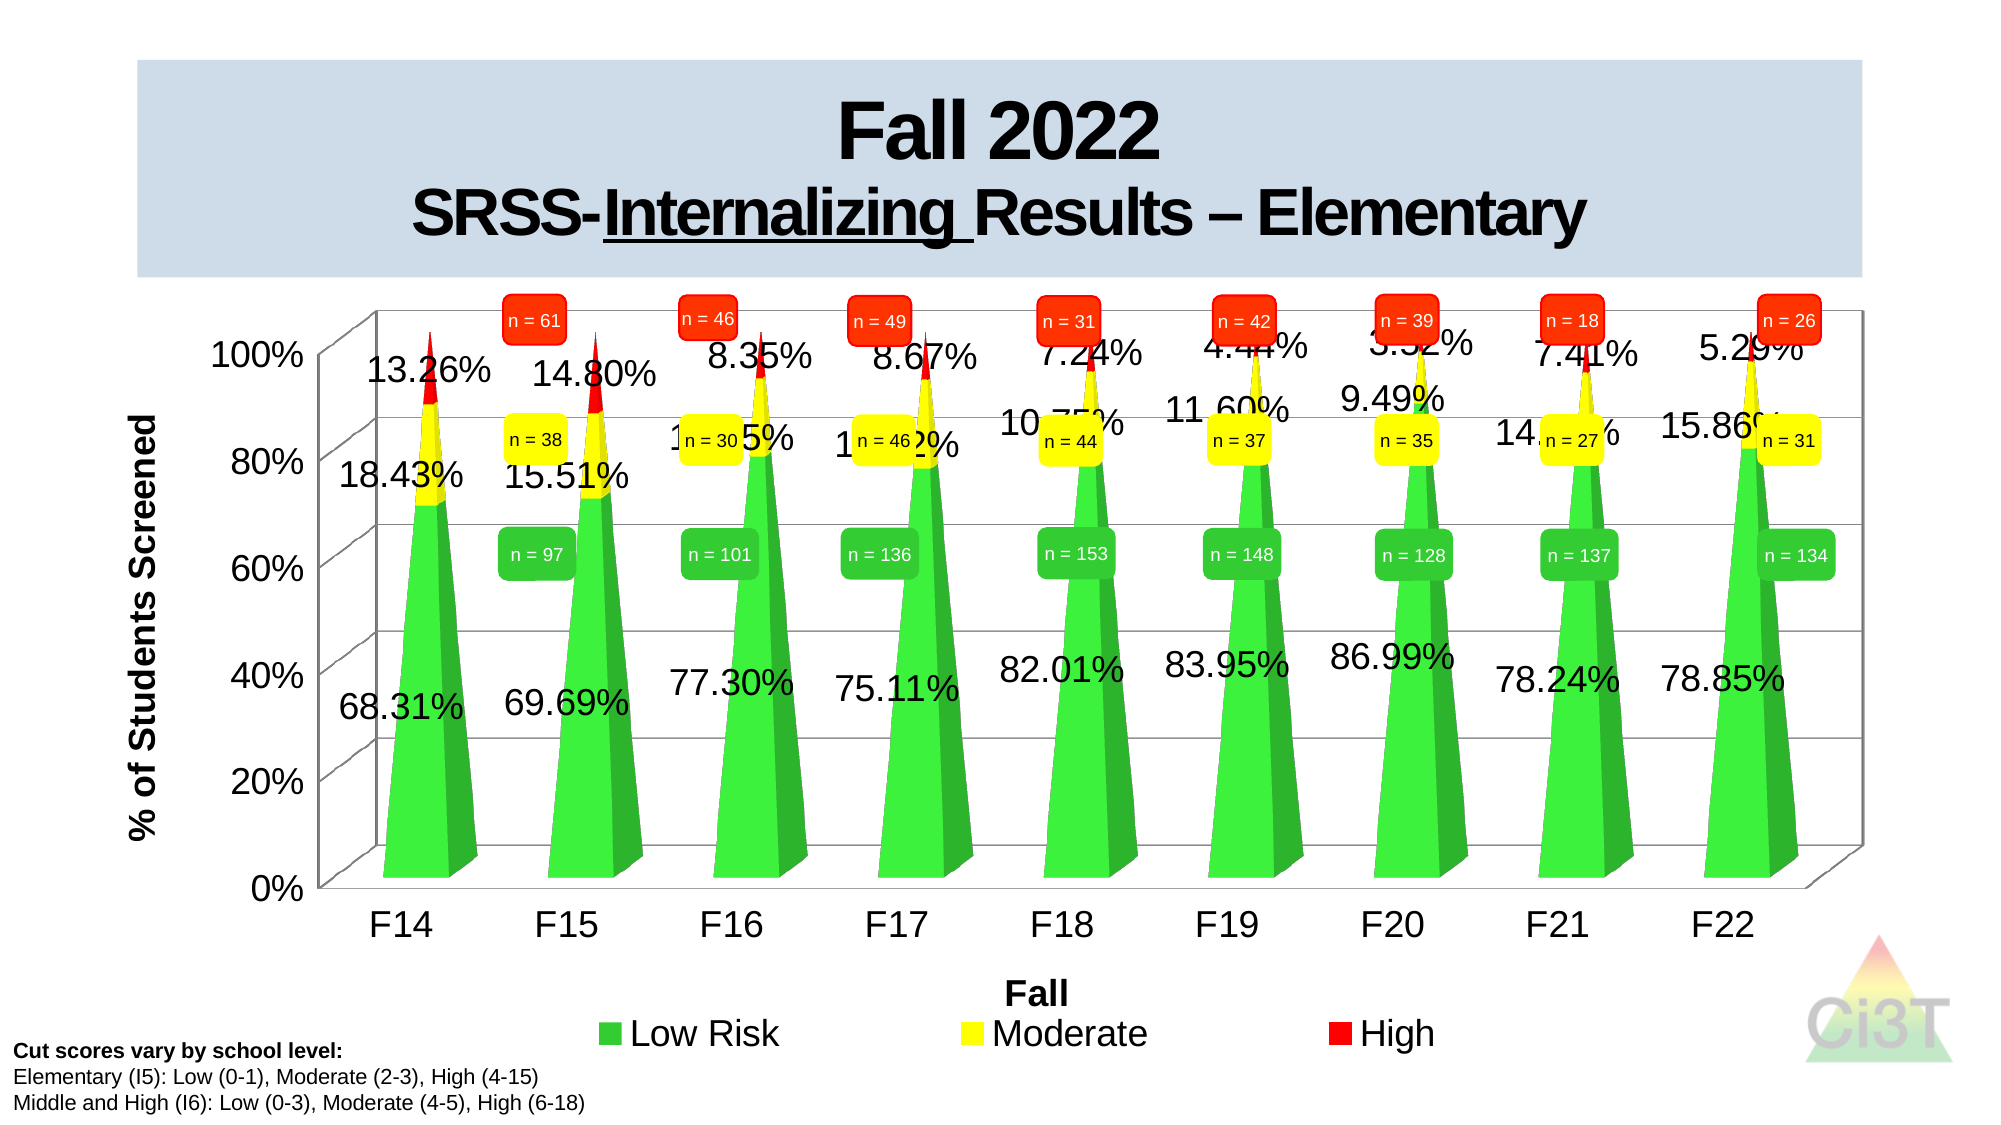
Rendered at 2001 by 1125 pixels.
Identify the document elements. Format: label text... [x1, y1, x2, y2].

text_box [1541, 294, 1618, 580]
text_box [841, 295, 919, 579]
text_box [1375, 294, 1453, 580]
title Fall 2022 SRSS-Internalizing Results – Elementary [137, 59, 1863, 278]
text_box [1203, 295, 1281, 579]
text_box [498, 294, 576, 580]
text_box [679, 295, 759, 580]
chart [89, 278, 1896, 1066]
text_box n = 321 [1896, 920, 1970, 1064]
text_box Cut scores vary by school level: Elementary (I5): Low (0-1), Moderate (2-3), High (4-15) Middle and High (I6): Low (0-3), Moderate (4-5), High (6-18) [0, 1029, 649, 1123]
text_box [1037, 296, 1115, 579]
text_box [1757, 294, 1835, 580]
